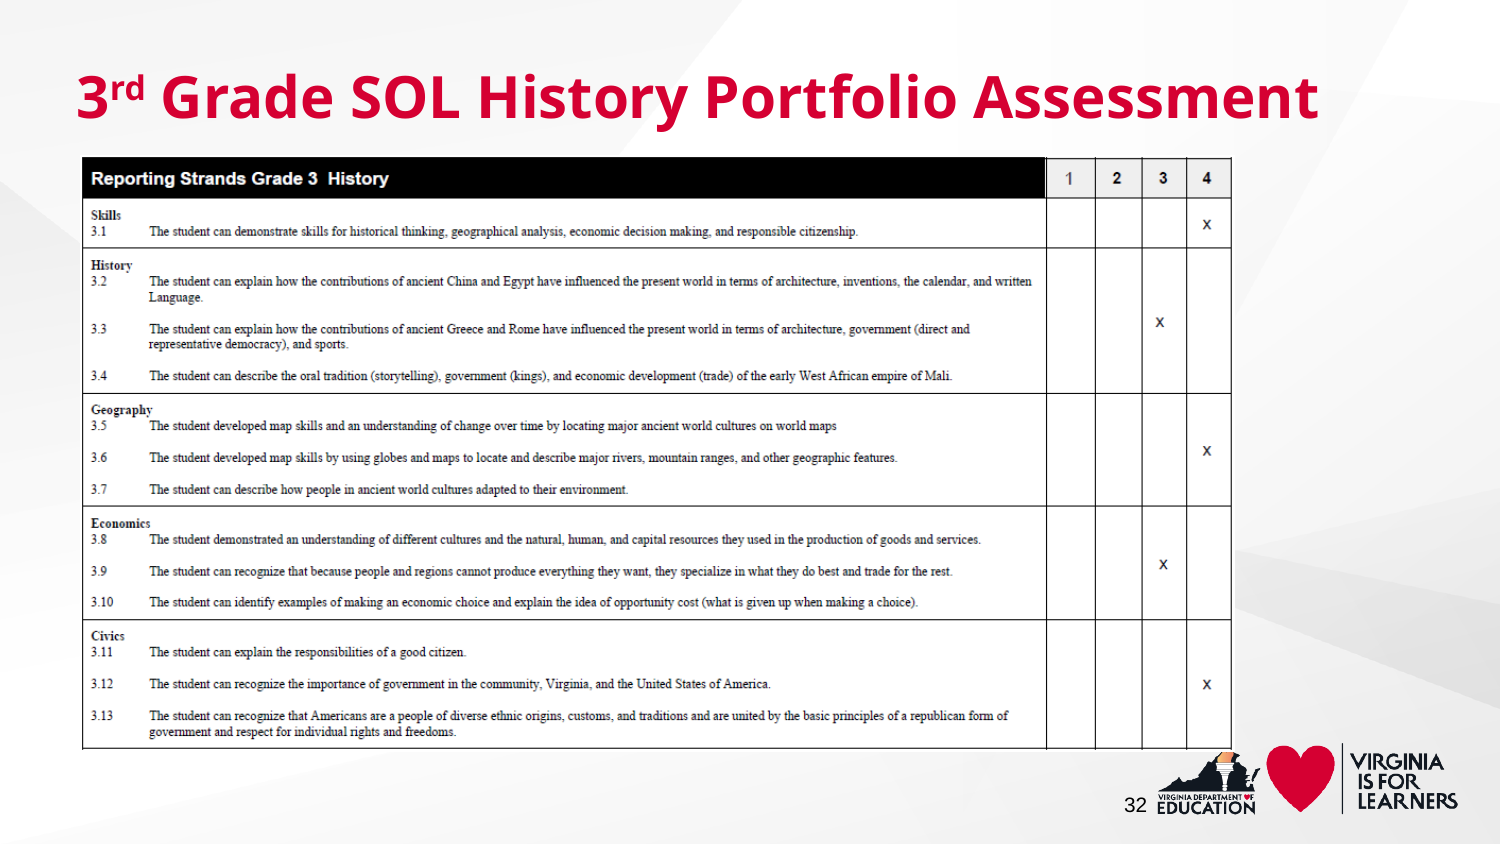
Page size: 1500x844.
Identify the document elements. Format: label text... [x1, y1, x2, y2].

title 3rd Grade SOL History Portfolio Assessment [61, 44, 1450, 173]
slide_number 32 [1109, 773, 1192, 836]
picture [0, 0, 1500, 844]
